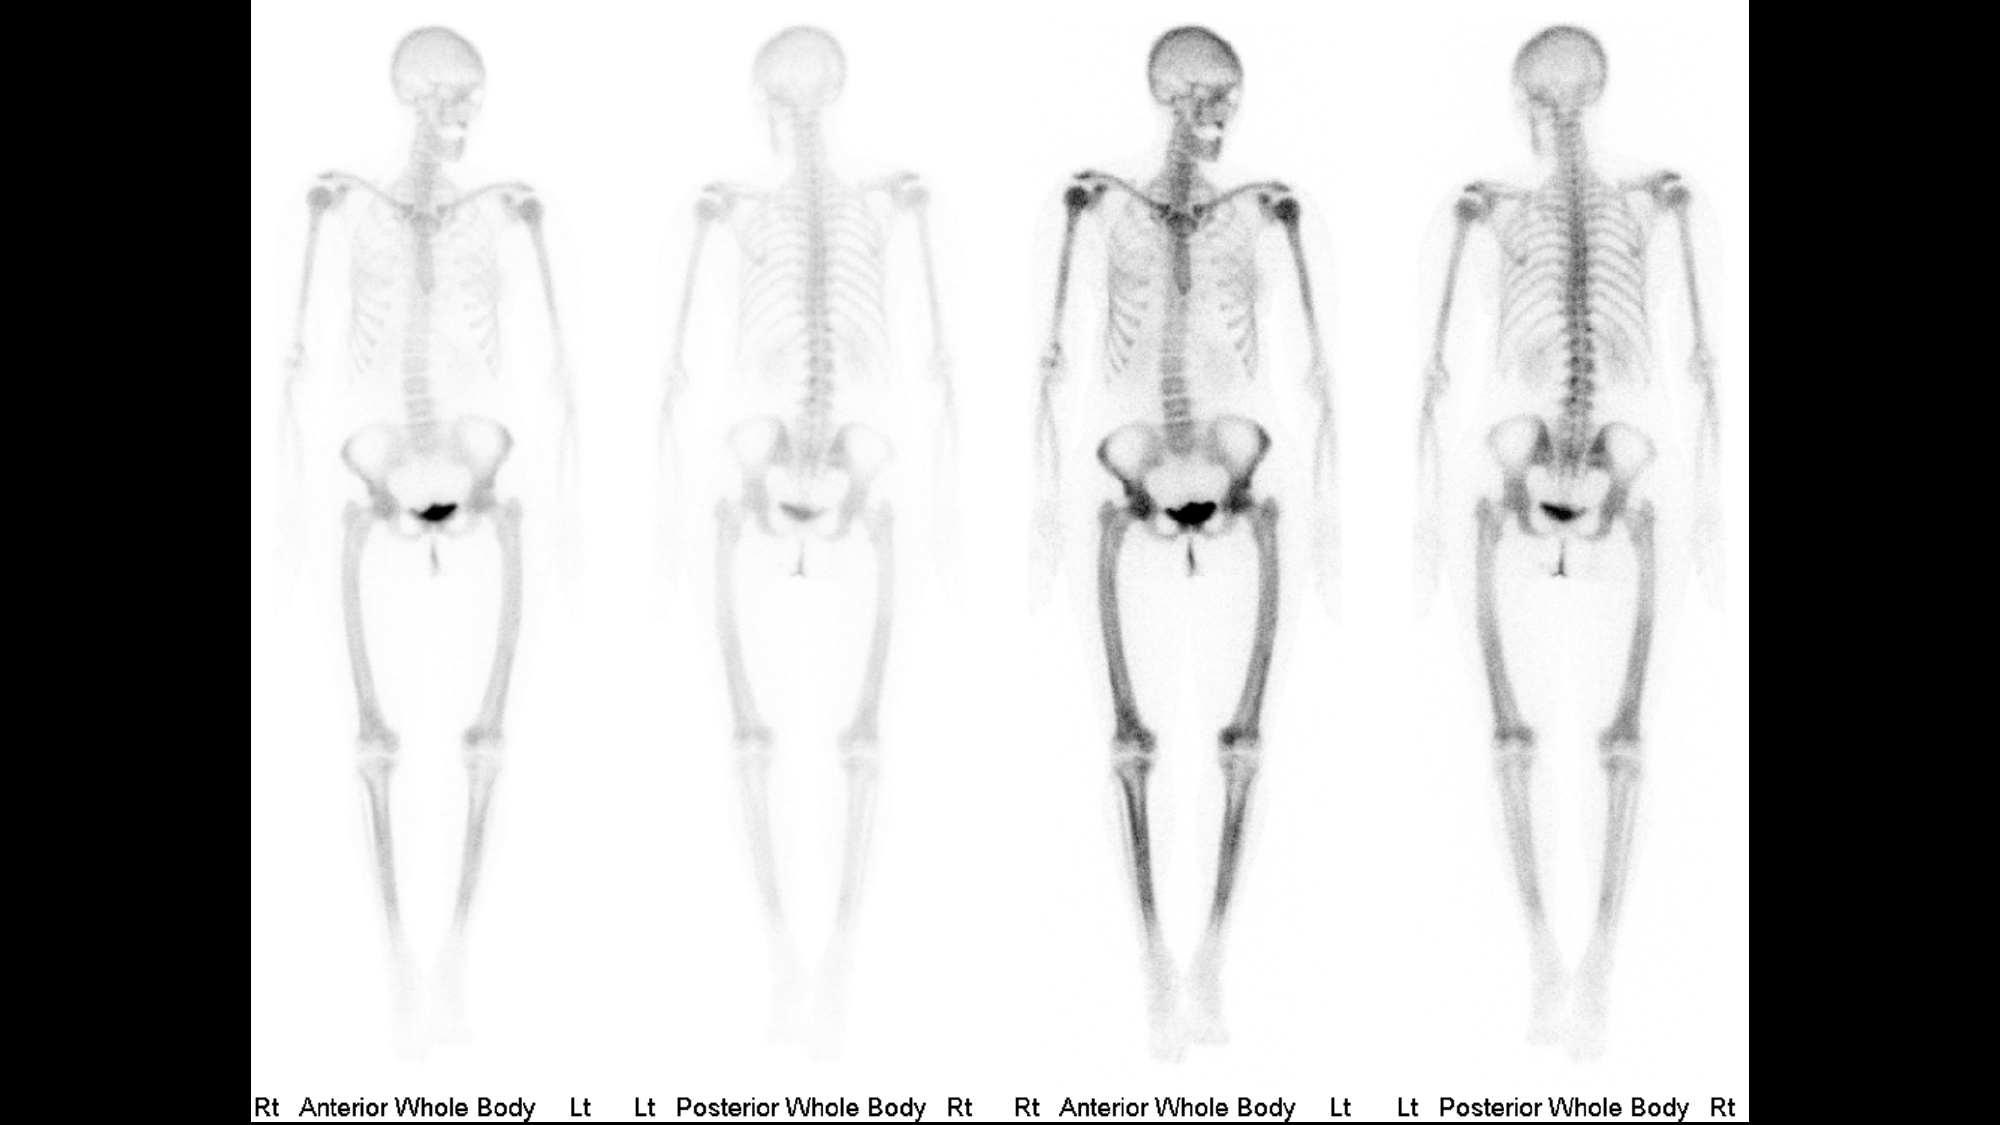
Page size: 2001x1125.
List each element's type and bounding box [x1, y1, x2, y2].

picture [251, 0, 1749, 1125]
